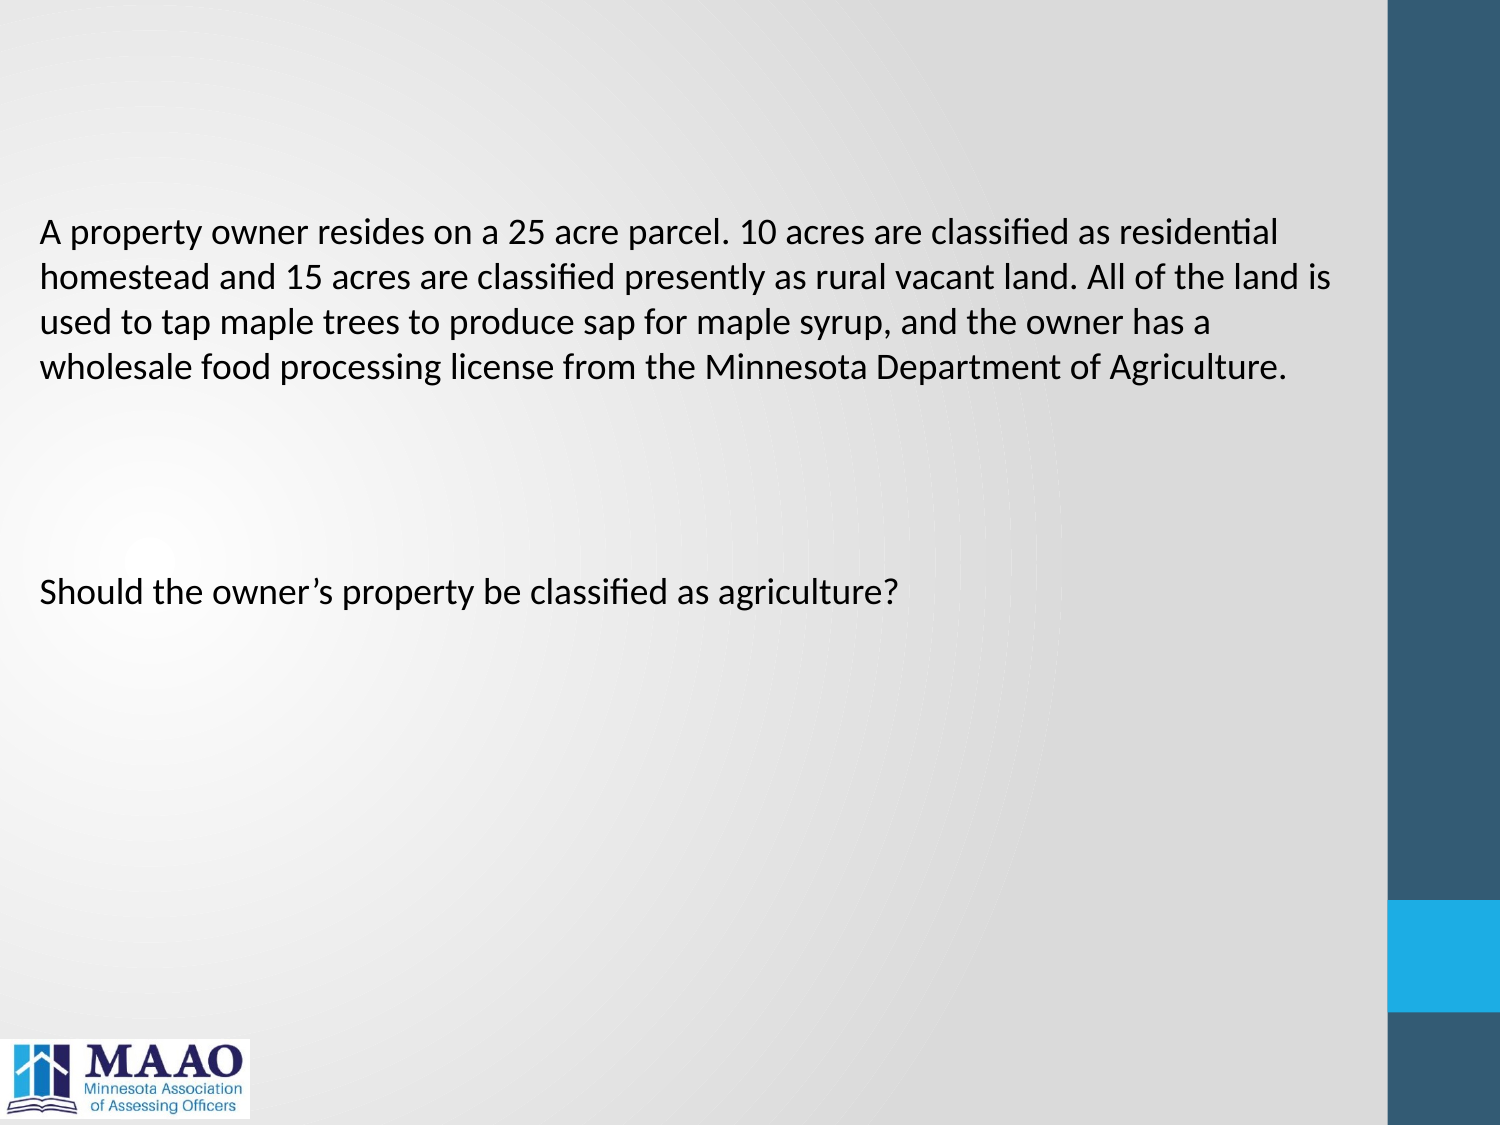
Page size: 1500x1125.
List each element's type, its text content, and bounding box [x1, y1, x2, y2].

picture [0, 1039, 250, 1119]
text_box A property owner resides on a 25 acre parcel. 10 acres are classified as residential homestead and 15 acres are classified presently as rural vacant land. All of the land is used to tap maple trees to produce sap for maple syrup, and the owner has a wholesale food processing license from the Minnesota Department of Agriculture. Should the owner’s property be classified as agriculture? [24, 199, 1375, 620]
